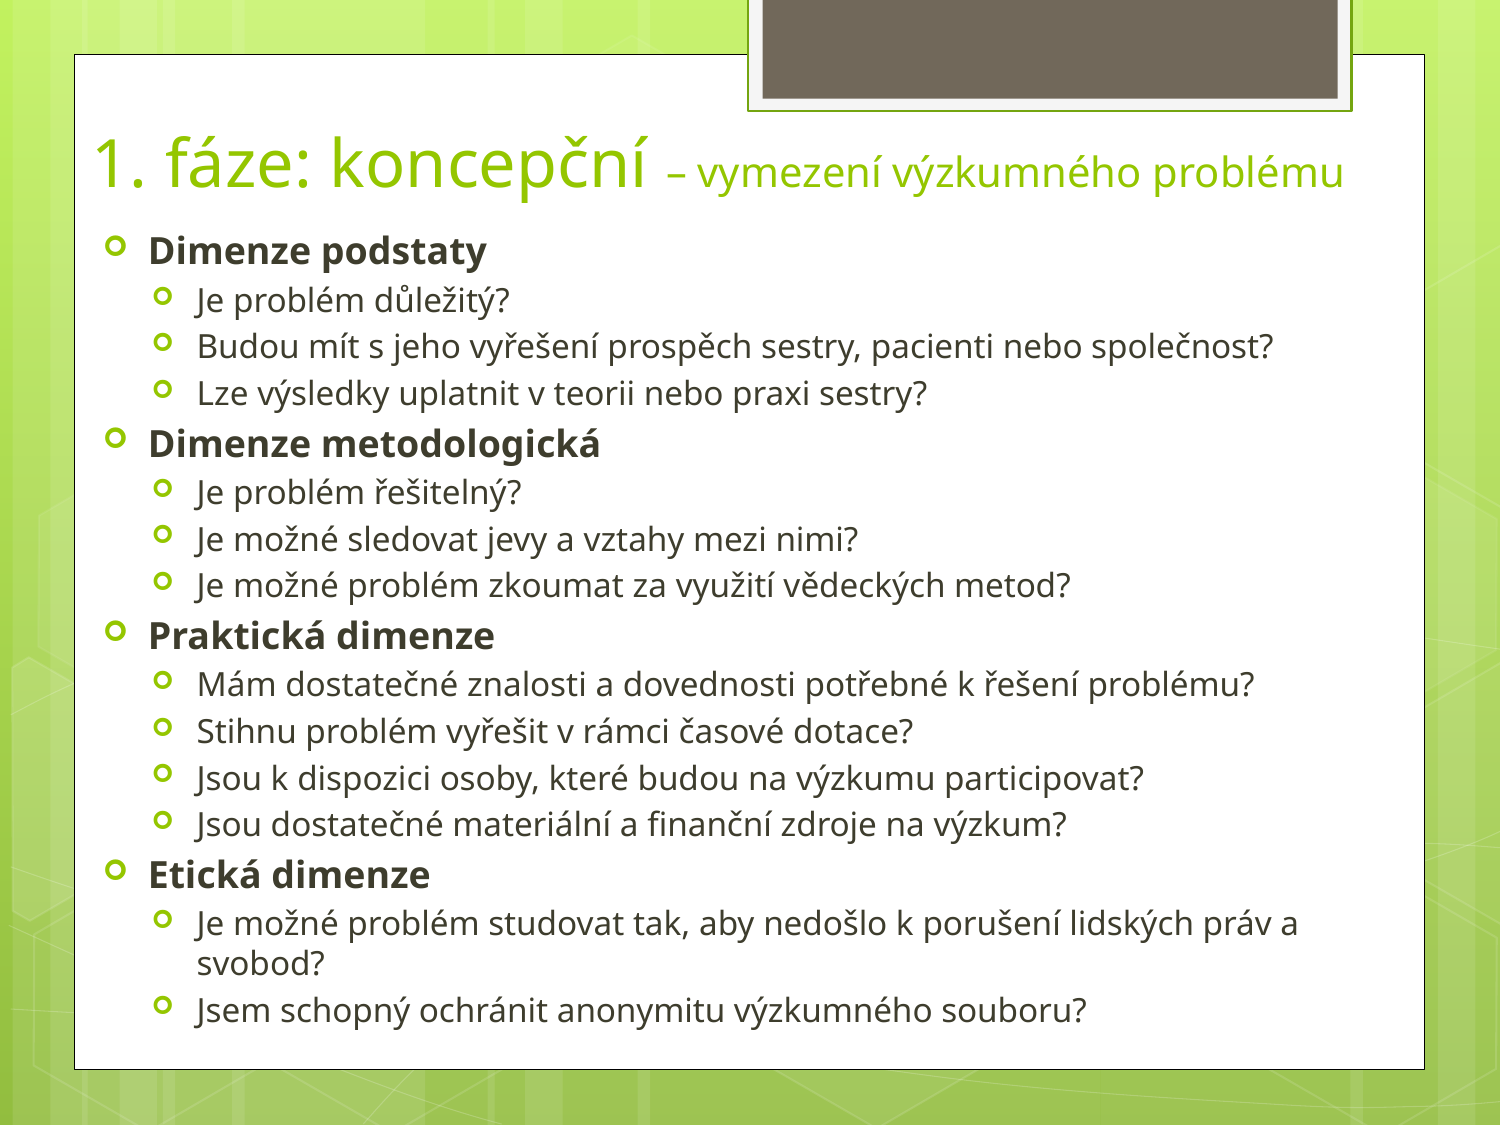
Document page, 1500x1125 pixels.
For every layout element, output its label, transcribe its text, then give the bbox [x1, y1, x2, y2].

title 1. fáze: koncepční – vymezení výzkumného problému [76, 101, 1421, 209]
list Dimenze podstaty Je problém důležitý? Budou mít s jeho vyřešení prospěch sestry, pacienti nebo společnost? Lze výsledky uplatnit v teorii nebo praxi sestry? Dimenze metodologická Je problém řešitelný? Je možné sledovat jevy a vztahy mezi nimi? Je možné problém zkoumat za využití vědeckých metod? Praktická dimenze Mám dostatečné znalosti a dovednosti potřebné k řešení problému? Stihnu problém vyřešit v rámci časové dotace? Jsou k dispozici osoby, které budou na výzkumu participovat? Jsou dostatečné materiální a finanční zdroje na výzkum? Etická dimenze Je možné problém studovat tak, aby nedošlo k porušení lidských práv a svobod? Jsem schopný ochránit anonymitu výzkumného souboru? [76, 219, 1424, 1071]
